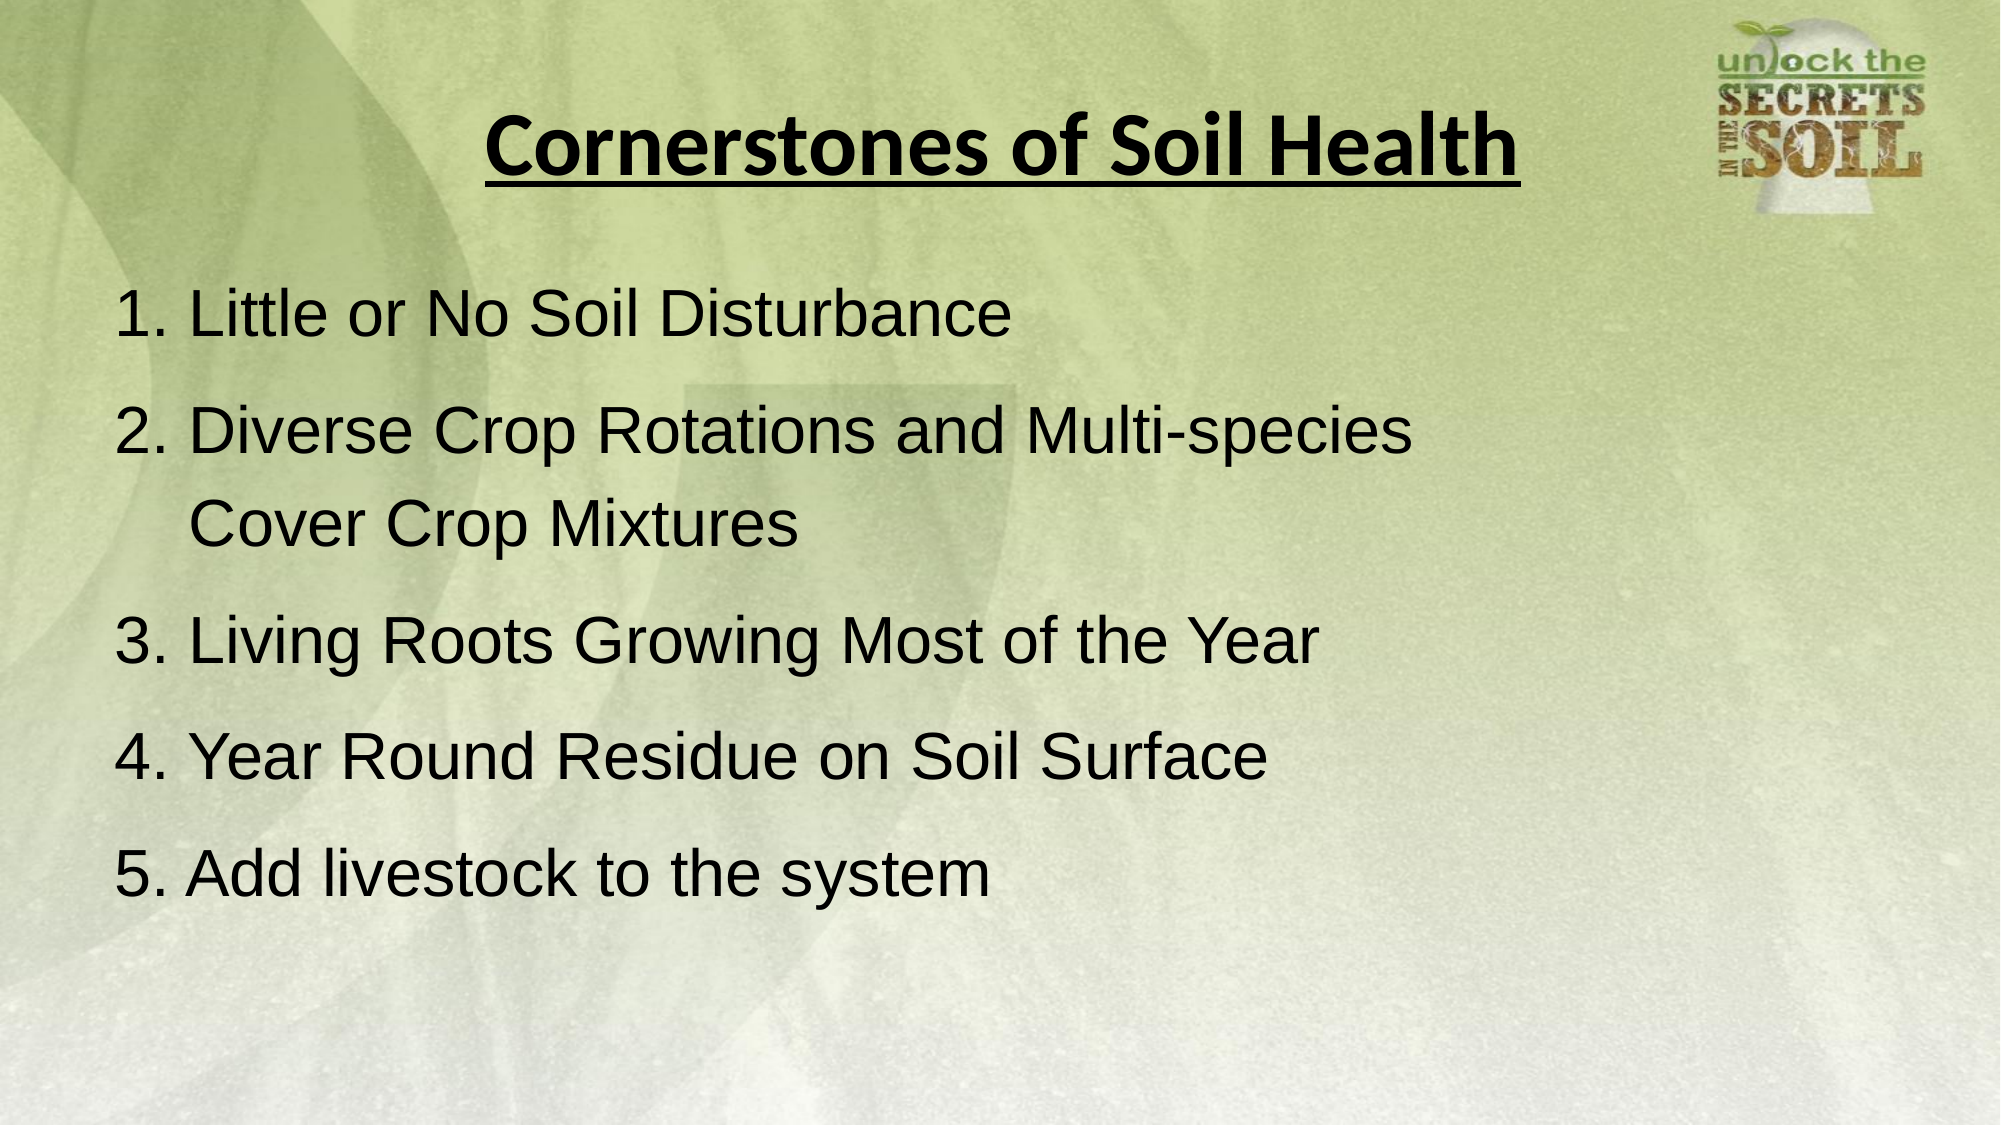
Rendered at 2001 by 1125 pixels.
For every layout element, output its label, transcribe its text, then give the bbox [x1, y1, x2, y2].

list 1. Little or No Soil Disturbance 2. Diverse Crop Rotations and Multi-species Cover Crop Mixtures 3. Living Roots Growing Most of the Year 4. Year Round Residue on Soil Surface 5. Add livestock to the system [99, 262, 1900, 1005]
title Cornerstones of Soil Health [331, 45, 1675, 233]
picture [0, 0, 2001, 1125]
